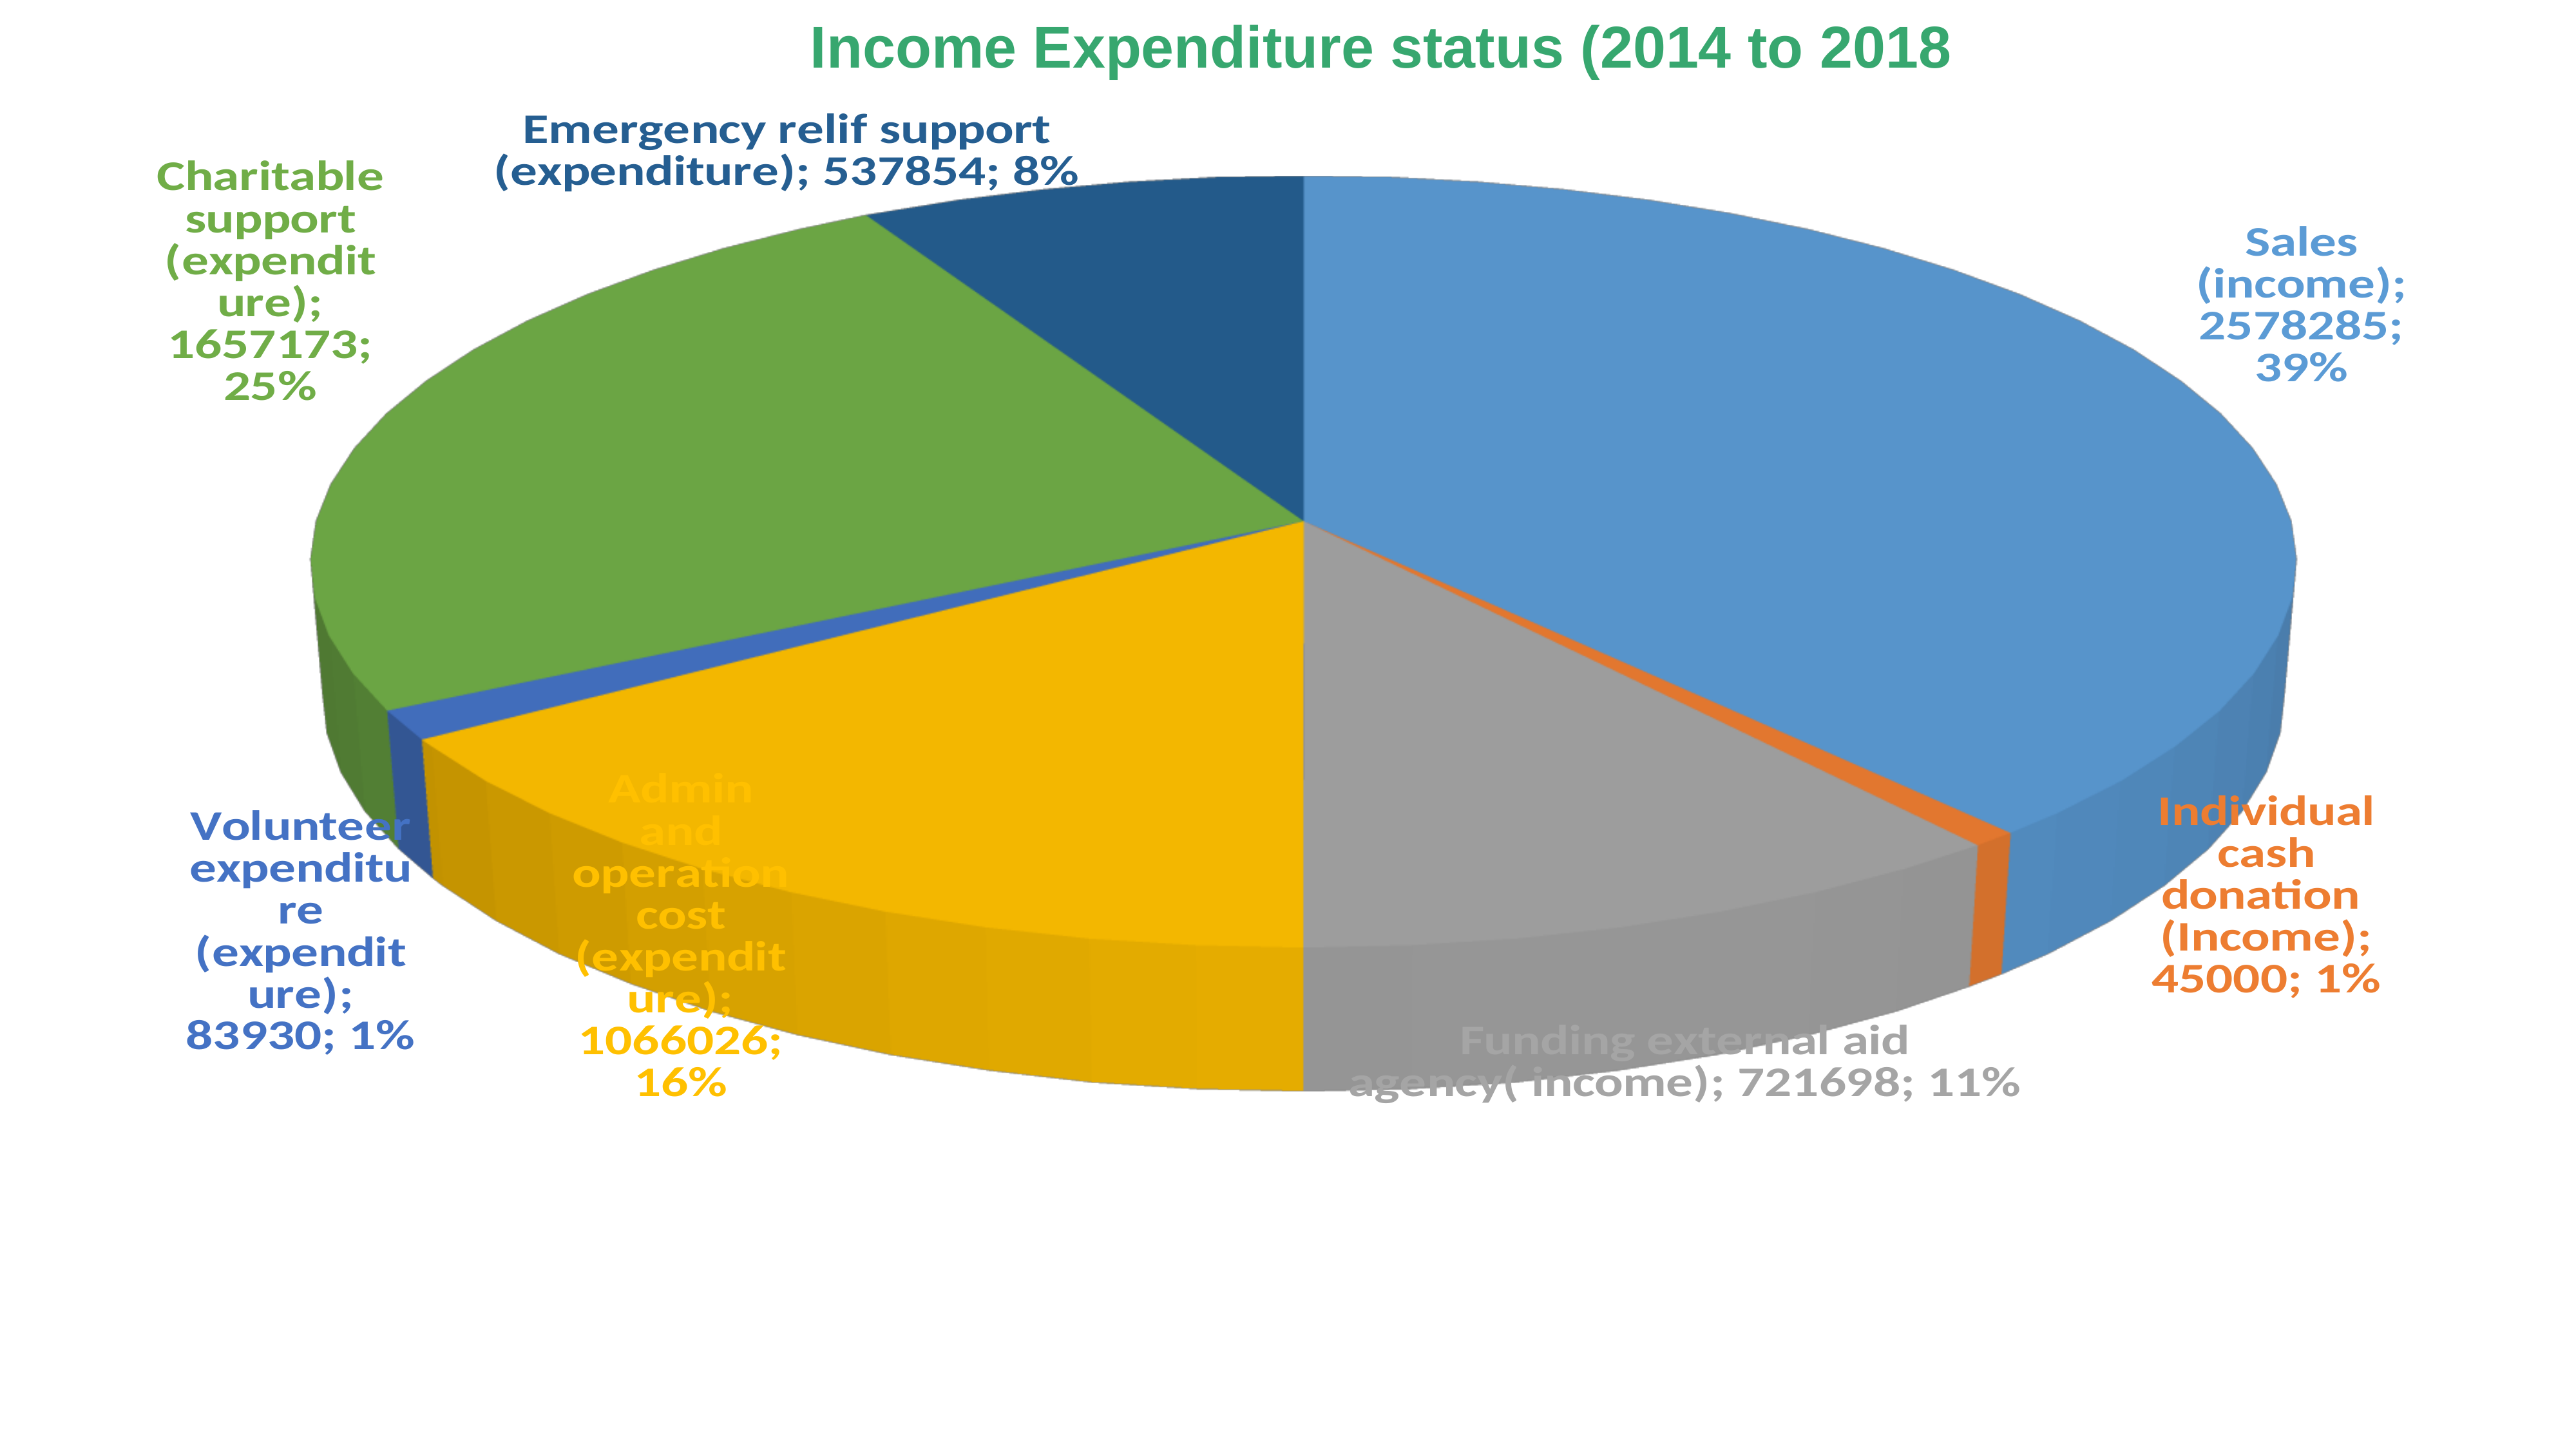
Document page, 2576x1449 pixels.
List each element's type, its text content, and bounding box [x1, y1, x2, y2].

chart [33, 102, 2551, 1368]
text_box Income Expenditure status (2014 to 2018 [800, 0, 2044, 97]
